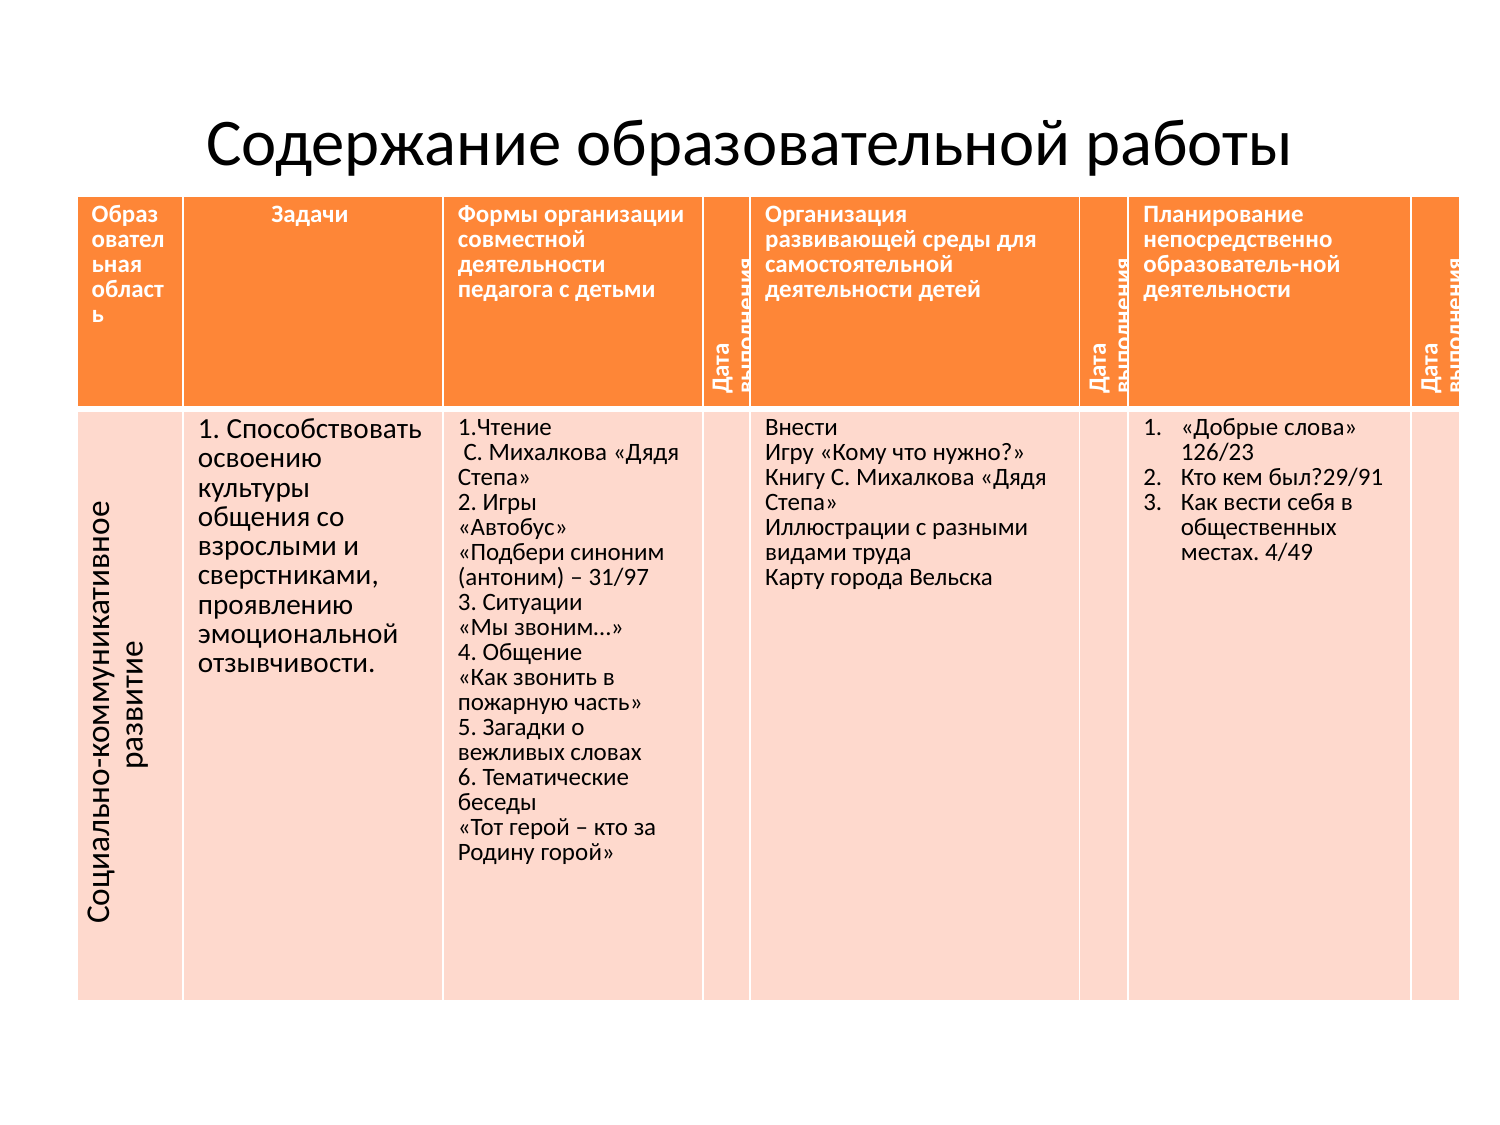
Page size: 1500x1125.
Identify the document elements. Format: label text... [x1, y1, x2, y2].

table_cell 1. Способствовать освоению культуры общения со взрослыми и сверстниками, проявлению эмоциональной отзывчивости. [184, 412, 442, 1000]
table_header Образовательная область [78, 197, 182, 406]
table_cell [1080, 412, 1127, 1000]
table_header Задачи [184, 197, 442, 406]
table_cell [704, 412, 749, 1000]
table_header Дата выполнения [1412, 197, 1459, 406]
table_header Организация развивающей среды для самостоятельной деятельности детей [751, 197, 1079, 406]
table_header Дата выполнения [1080, 197, 1127, 406]
table_header Формы организации совместной деятельности педагога с детьми [444, 197, 702, 406]
title Содержание образовательной работы [74, 44, 1426, 233]
table_cell «Добрые слова» 126/23 Кто кем был?29/91 Как вести себя в общественных местах. 4/49 [1129, 412, 1410, 1000]
table_cell 1.Чтение С. Михалкова «Дядя Степа» 2. Игры «Автобус» «Подбери синоним (антоним) – 31/97 3. Ситуации «Мы звоним…» 4. Общение «Как звонить в пожарную часть» 5. Загадки о вежливых словах 6. Тематические беседы «Тот герой – кто за Родину горой» [444, 412, 702, 1000]
table_cell [1412, 412, 1459, 1000]
table_header Планирование непосредственно образователь-ной деятельности [1129, 197, 1410, 406]
table_header Дата выполнения [704, 197, 749, 406]
table_cell Социально-коммуникативное развитие [78, 412, 182, 1000]
table_cell Внести Игру «Кому что нужно?» Книгу С. Михалкова «Дядя Степа» Иллюстрации с разными видами труда Карту города Вельска [751, 412, 1079, 1000]
